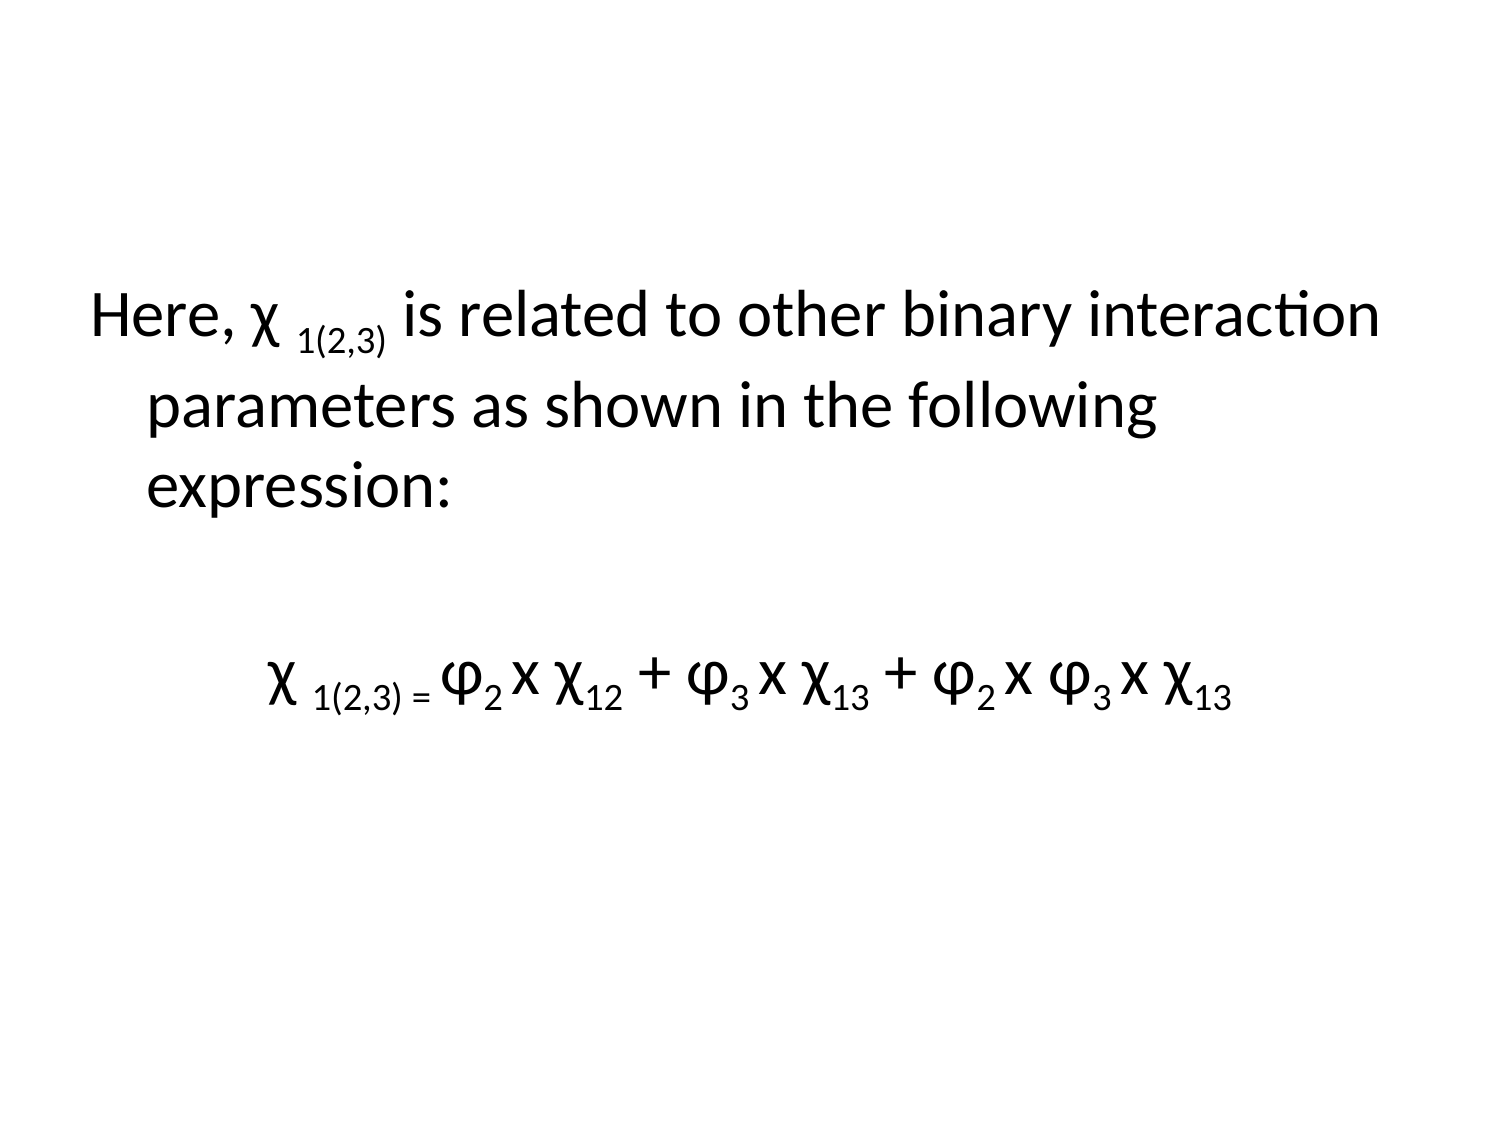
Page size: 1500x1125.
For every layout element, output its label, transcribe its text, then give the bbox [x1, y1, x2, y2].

list Here, χ 1(2,3) is related to other binary interaction parameters as shown in the following expression: χ 1(2,3) = φ2 x χ12 + φ3 x χ13 + φ2 x φ3 x χ13 [75, 262, 1425, 1005]
